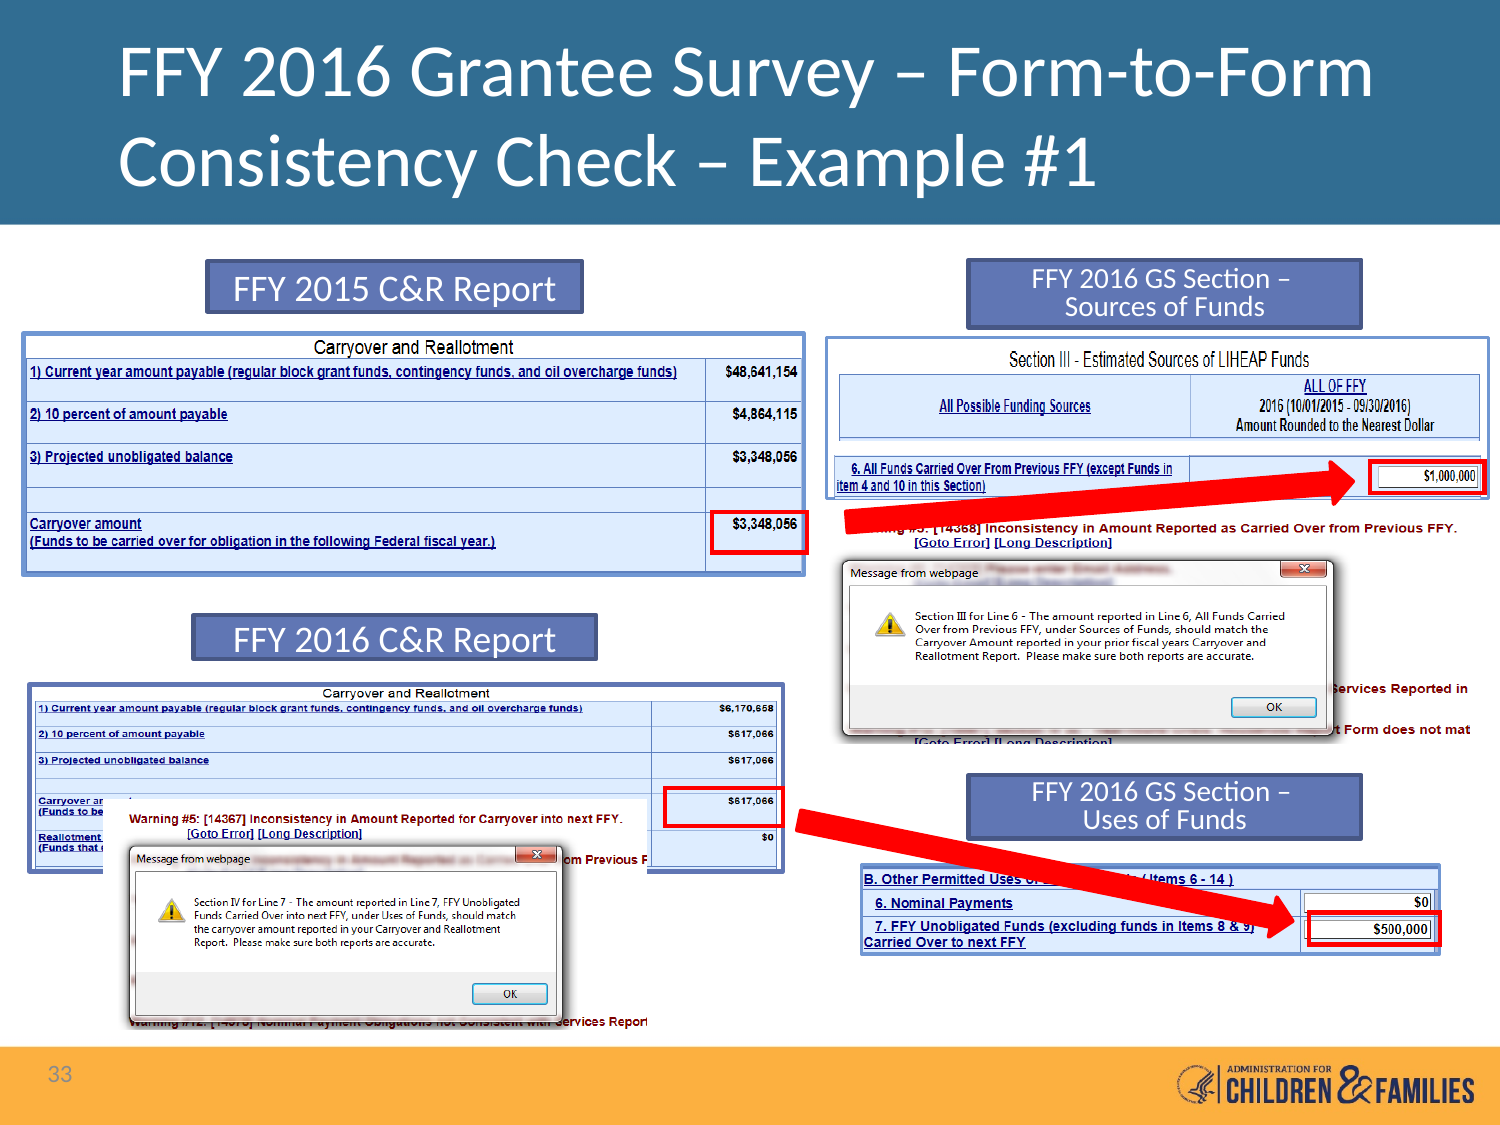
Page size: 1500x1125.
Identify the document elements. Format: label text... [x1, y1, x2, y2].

list [87, 252, 1425, 1005]
text_box FFY 2015 C&R Report [205, 259, 584, 314]
text_box FFY 2016 GS Section – Uses of Funds [966, 773, 1363, 841]
text_box FFY 2016 C&R Report [191, 613, 598, 661]
title FFY 2016 Grantee Survey – Form-to-Form Consistency Check – Example #1 [103, 2, 1500, 221]
slide_number 33 [32, 1042, 383, 1103]
text_box [826, 337, 1489, 499]
text_box [795, 808, 1074, 864]
picture [0, 0, 1500, 1125]
text_box FFY 2016 GS Section – Sources of Funds [966, 258, 1363, 330]
